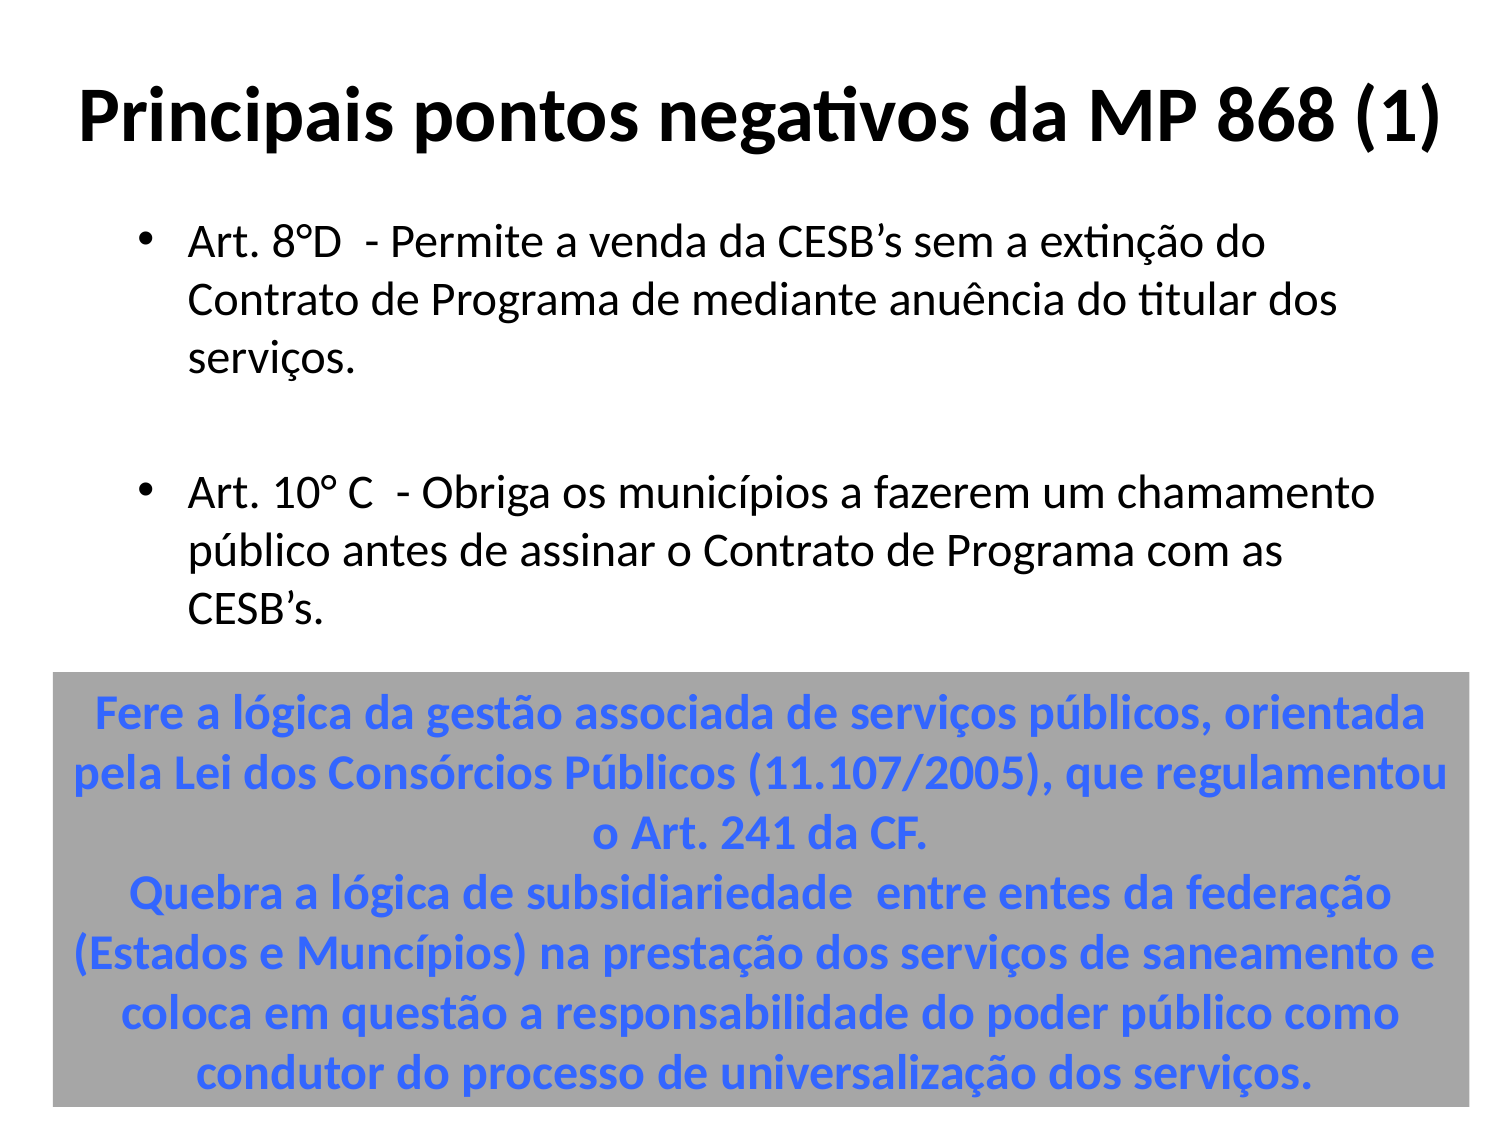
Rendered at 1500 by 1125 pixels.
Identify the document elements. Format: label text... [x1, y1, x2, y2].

text_box Fere a lógica da gestão associada de serviços públicos, orientada pela Lei dos Consórcios Públicos (11.107/2005), que regulamentou o Art. 241 da CF. Quebra a lógica de subsidiariedade entre entes da federação (Estados e Muncípios) na prestação dos serviços de saneamento e coloca em questão a responsabilidade do poder público como condutor do processo de universalização dos serviços. [52, 672, 1470, 1107]
list Art. 8°D - Permite a venda da CESB’s sem a extinção do Contrato de Programa de mediante anuência do titular dos serviços. Art. 10° C - Obriga os municípios a fazerem um chamamento público antes de assinar o Contrato de Programa com as CESB’s. [122, 201, 1425, 642]
title Principais pontos negativos da MP 868 (1) [22, 45, 1500, 175]
